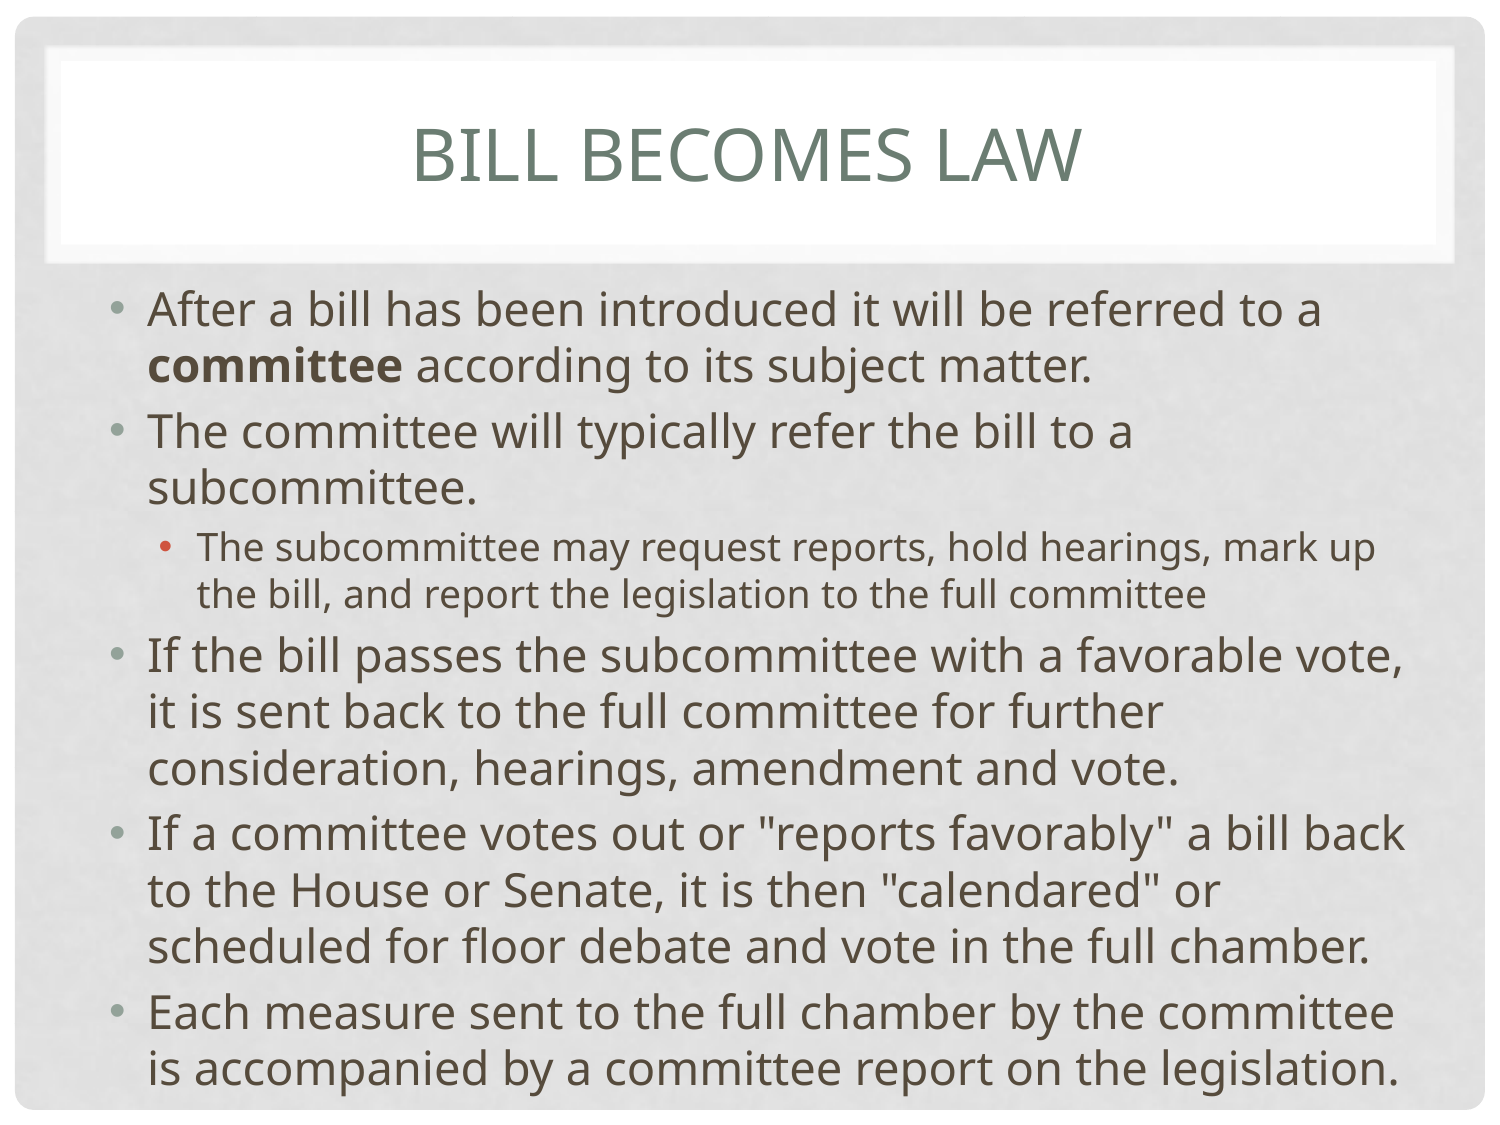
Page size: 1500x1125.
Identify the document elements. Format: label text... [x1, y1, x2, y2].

title Bill becomes law [69, 66, 1425, 238]
list After a bill has been introduced it will be referred to a committee according to its subject matter. The committee will typically refer the bill to a subcommittee. The subcommittee may request reports, hold hearings, mark up the bill, and report the legislation to the full committee If the bill passes the subcommittee with a favorable vote, it is sent back to the full committee for further consideration, hearings, amendment and vote. If a committee votes out or "reports favorably" a bill back to the House or Senate, it is then "calendared" or scheduled for floor debate and vote in the full chamber. Each measure sent to the full chamber by the committee is accompanied by a committee report on the legislation. [75, 271, 1425, 1116]
